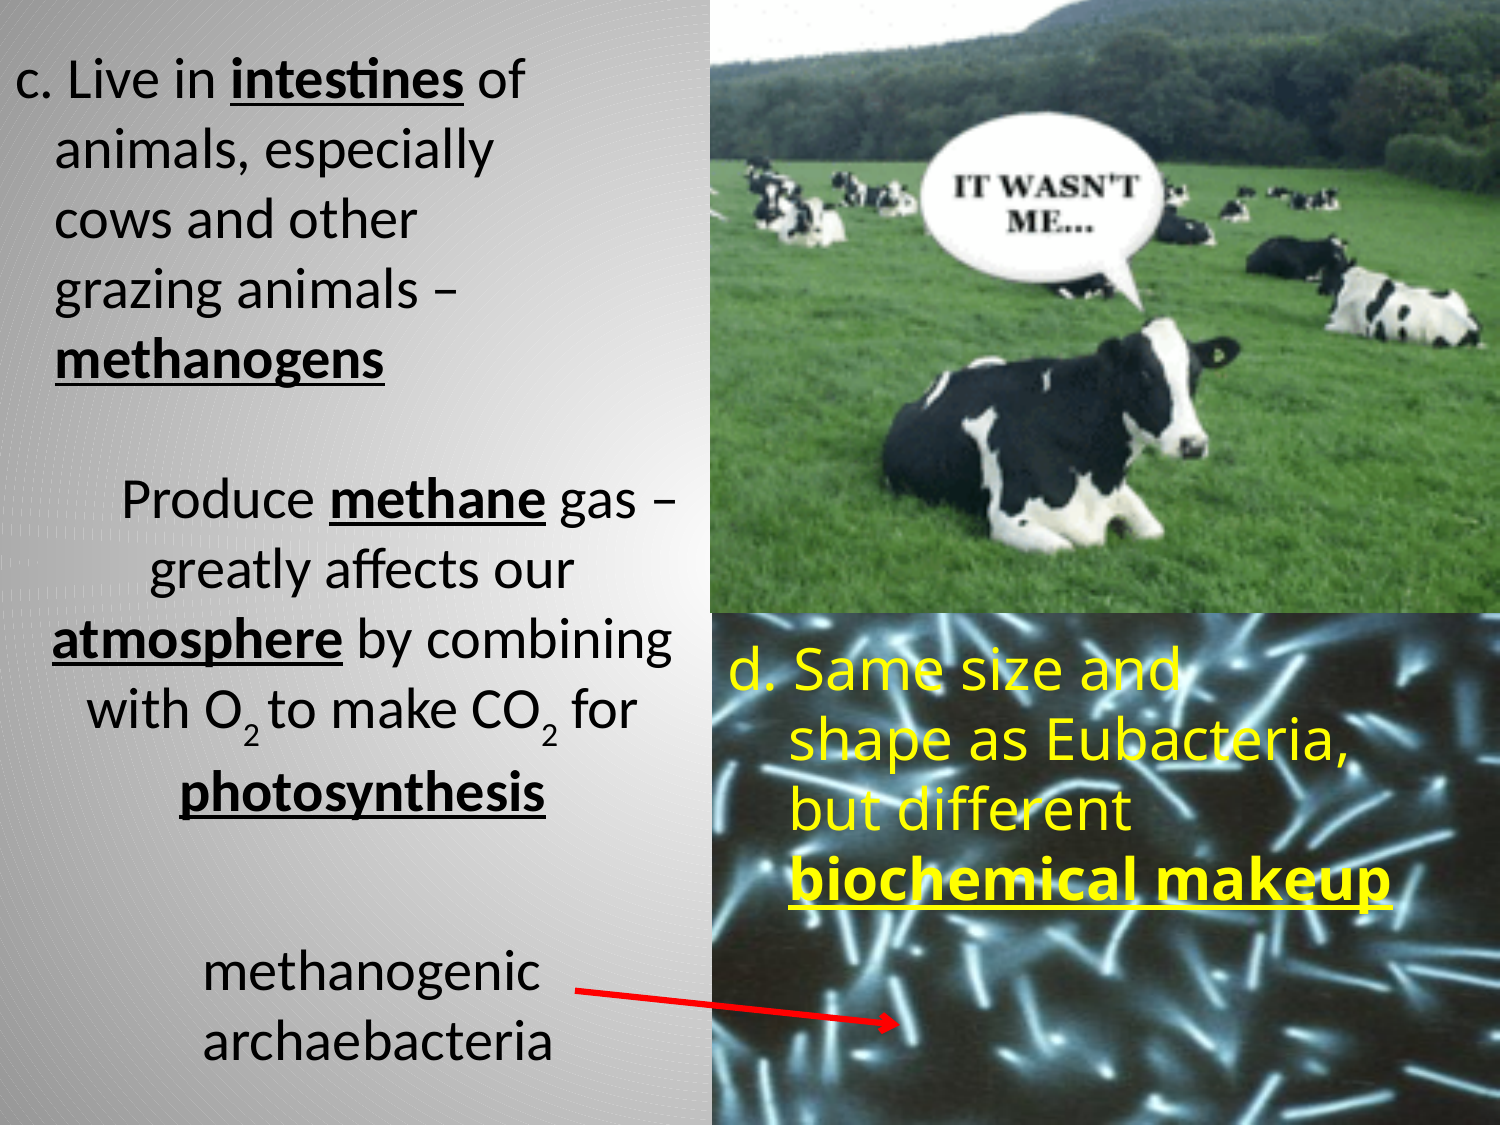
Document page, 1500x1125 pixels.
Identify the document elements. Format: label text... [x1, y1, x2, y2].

text_box c. Live in intestines of animals, especially cows and other grazing animals – methanogens Produce methane gas – greatly affects our atmosphere by combining with O2 to make CO2 for photosynthesis [0, 33, 707, 831]
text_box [574, 990, 901, 1026]
text_box methanogenic archaebacteria [187, 924, 575, 1125]
picture [710, 0, 1500, 1125]
